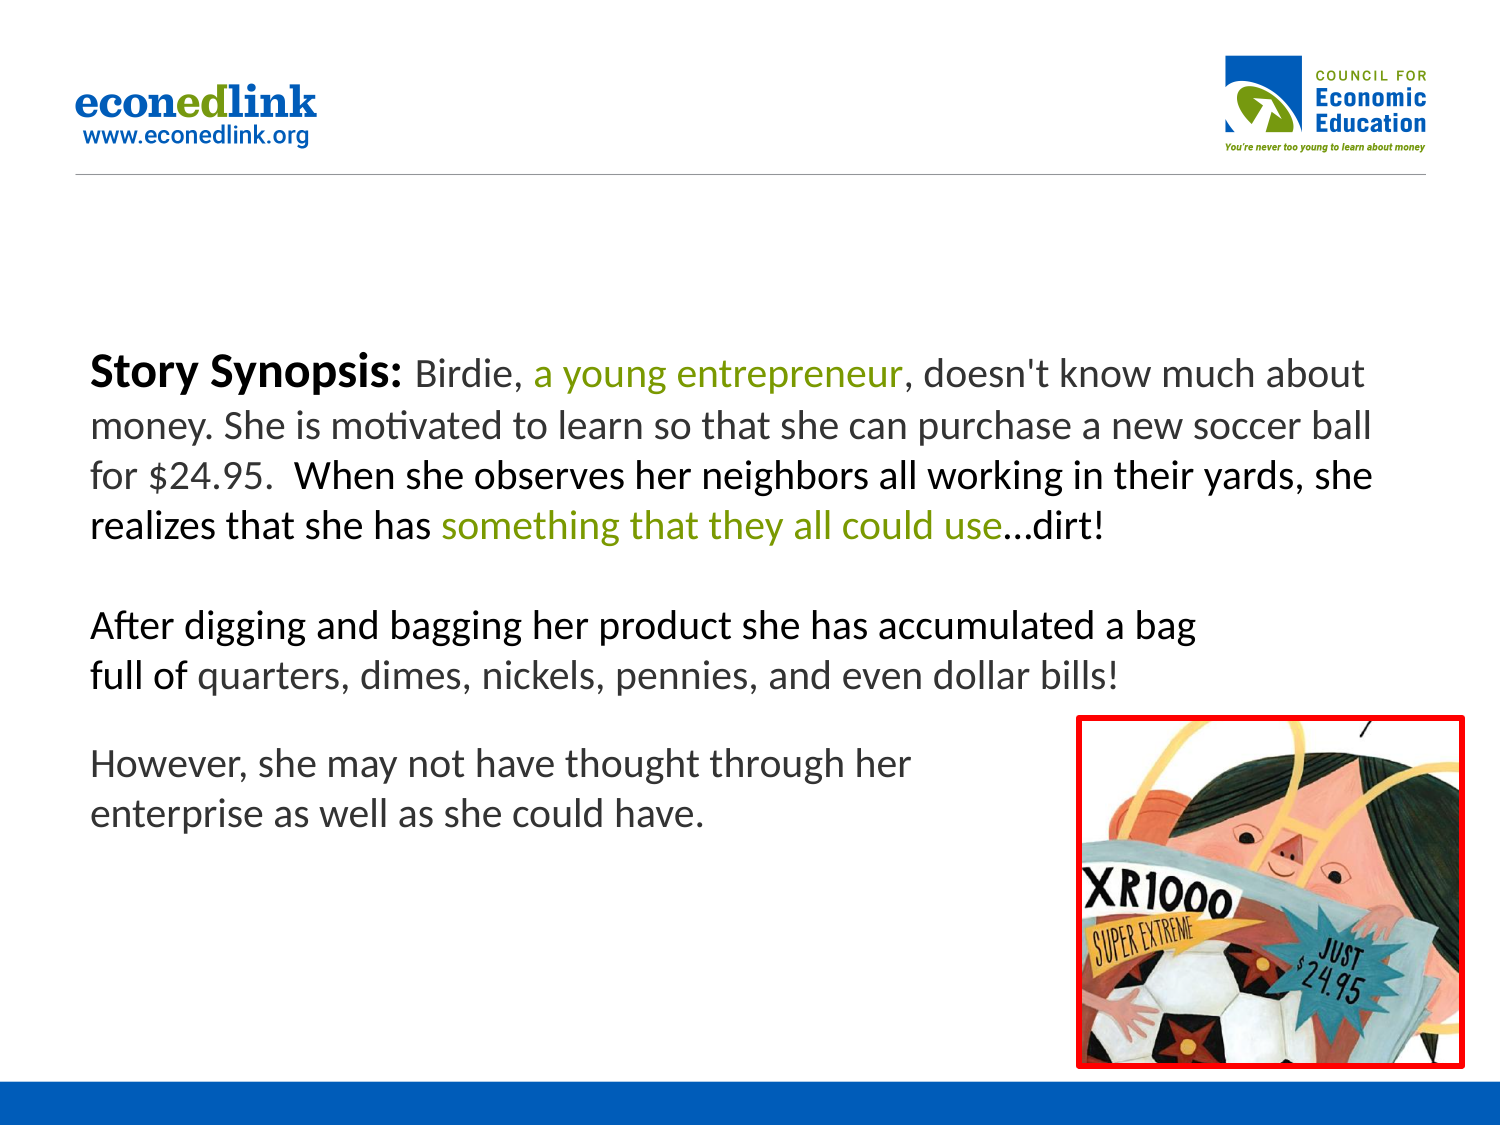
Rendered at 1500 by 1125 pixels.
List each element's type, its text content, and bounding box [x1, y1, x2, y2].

list Story Synopsis: Birdie, a young entrepreneur, doesn't know much about money. She is motivated to learn so that she can purchase a new soccer ball for $24.95. When she observes her neighbors all working in their yards, she realizes that she has something that they all could use…dirt! After digging and bagging her product she has accumulated a bag full of quarters, dimes, nickels, pennies, and even dollar bills! However, she may not have thought through her enterprise as well as she could have. [74, 330, 1426, 1049]
picture [0, 0, 1500, 1125]
